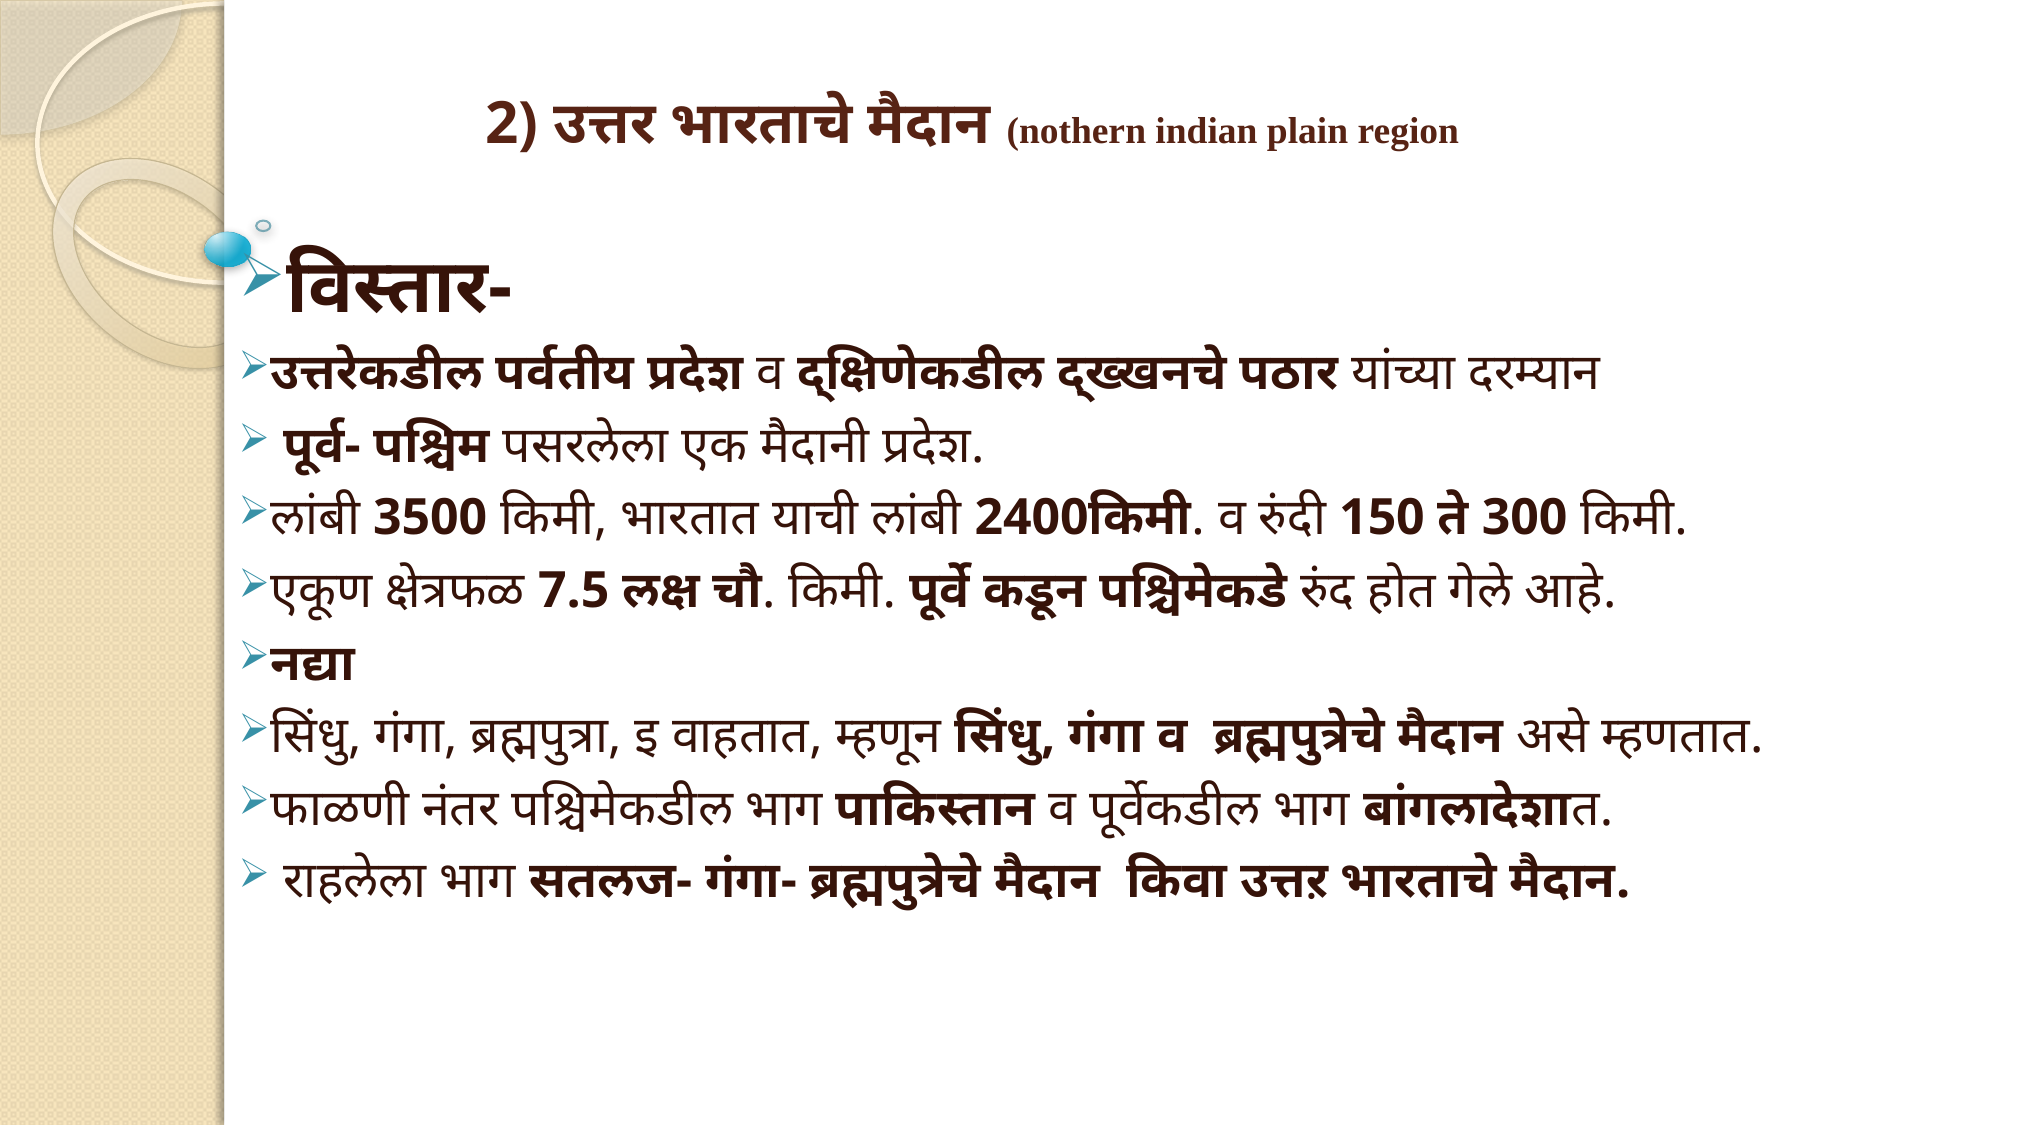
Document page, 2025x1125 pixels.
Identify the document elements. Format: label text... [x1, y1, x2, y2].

title 2) उत्तर भारताचे मैदान (nothern indian plain region [320, 50, 1705, 163]
subtitle विस्तार- उत्तरेकडील पर्वतीय प्रदेश व द्क्षिणेकडील द्ख्खनचे पठार यांच्या दरम्यान पूर्व- पश्चिम पसरलेला एक मैदानी प्रदेश. लांबी 3500 किमी, भारतात याची लांबी 2400किमी. व रुंदी 150 ते 300 किमी. एकूण क्षेत्रफळ 7.5 लक्ष चौ. किमी. पूर्वे कडून पश्चिमेकडे रुंद होत गेले आहे. नद्या सिंधु, गंगा, ब्रह्मपुत्रा, इ वाहतात, म्हणून सिंधु, गंगा व ब्रह्मपुत्रेचे मैदान असे म्हणतात. फाळणी नंतर पश्चिमेकडील भाग पाकिस्तान व पूर्वेकडील भाग बांगलादेशात. राहलेला भाग सतलज- गंगा- ब्रह्मपुत्रेचे मैदान किवा उत्तऱ भारताचे मैदान. [219, 237, 1890, 1000]
